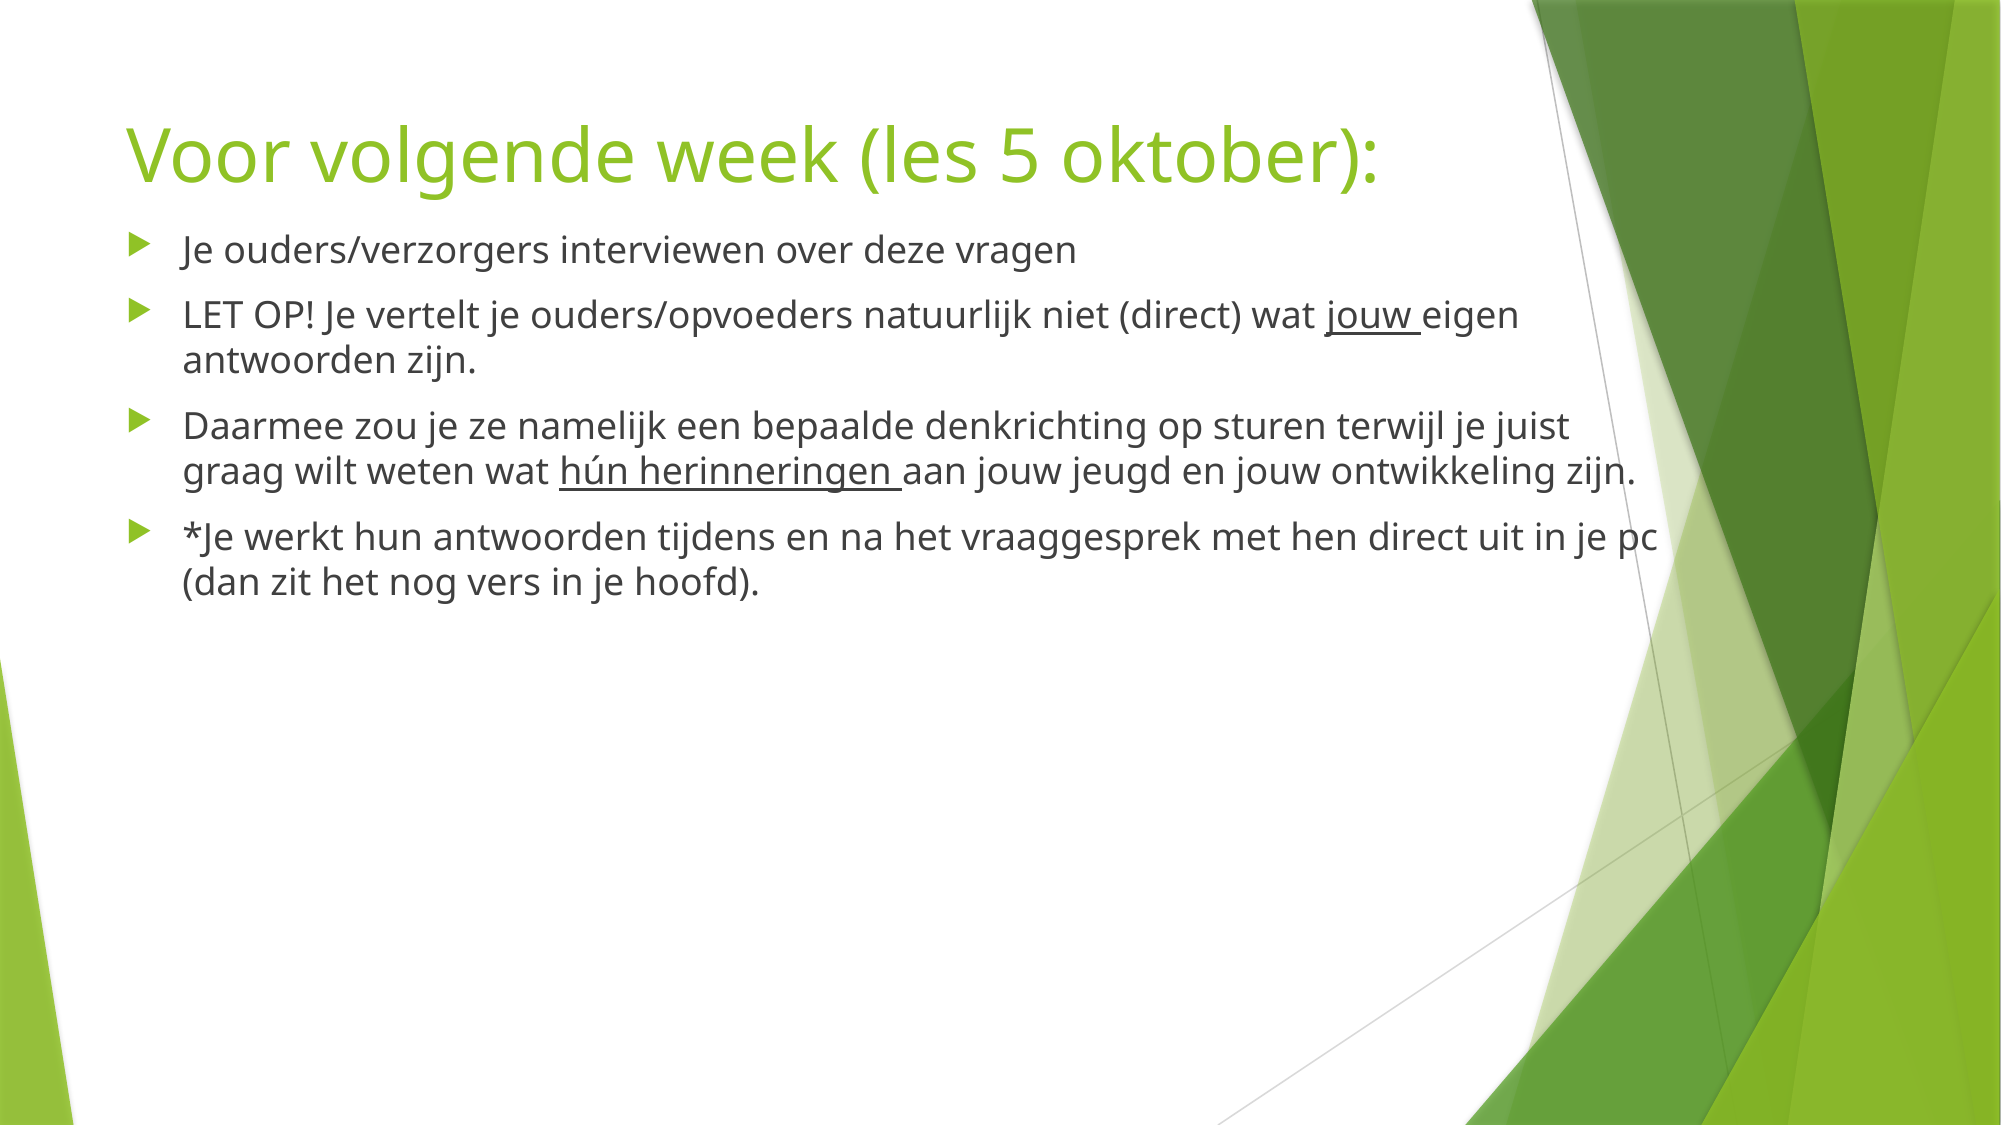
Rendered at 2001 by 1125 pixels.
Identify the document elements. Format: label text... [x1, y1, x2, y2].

list Je ouders/verzorgers interviewen over deze vragen LET OP! Je vertelt je ouders/opvoeders natuurlijk niet (direct) wat jouw eigen antwoorden zijn. Daarmee zou je ze namelijk een bepaalde denkrichting op sturen terwijl je juist graag wilt weten wat hún herinneringen aan jouw jeugd en jouw ontwikkeling zijn. *Je werkt hun antwoorden tijdens en na het vraaggesprek met hen direct uit in je pc (dan zit het nog vers in je hoofd). [111, 218, 1691, 1125]
title Voor volgende week (les 5 oktober): [111, 99, 1522, 218]
